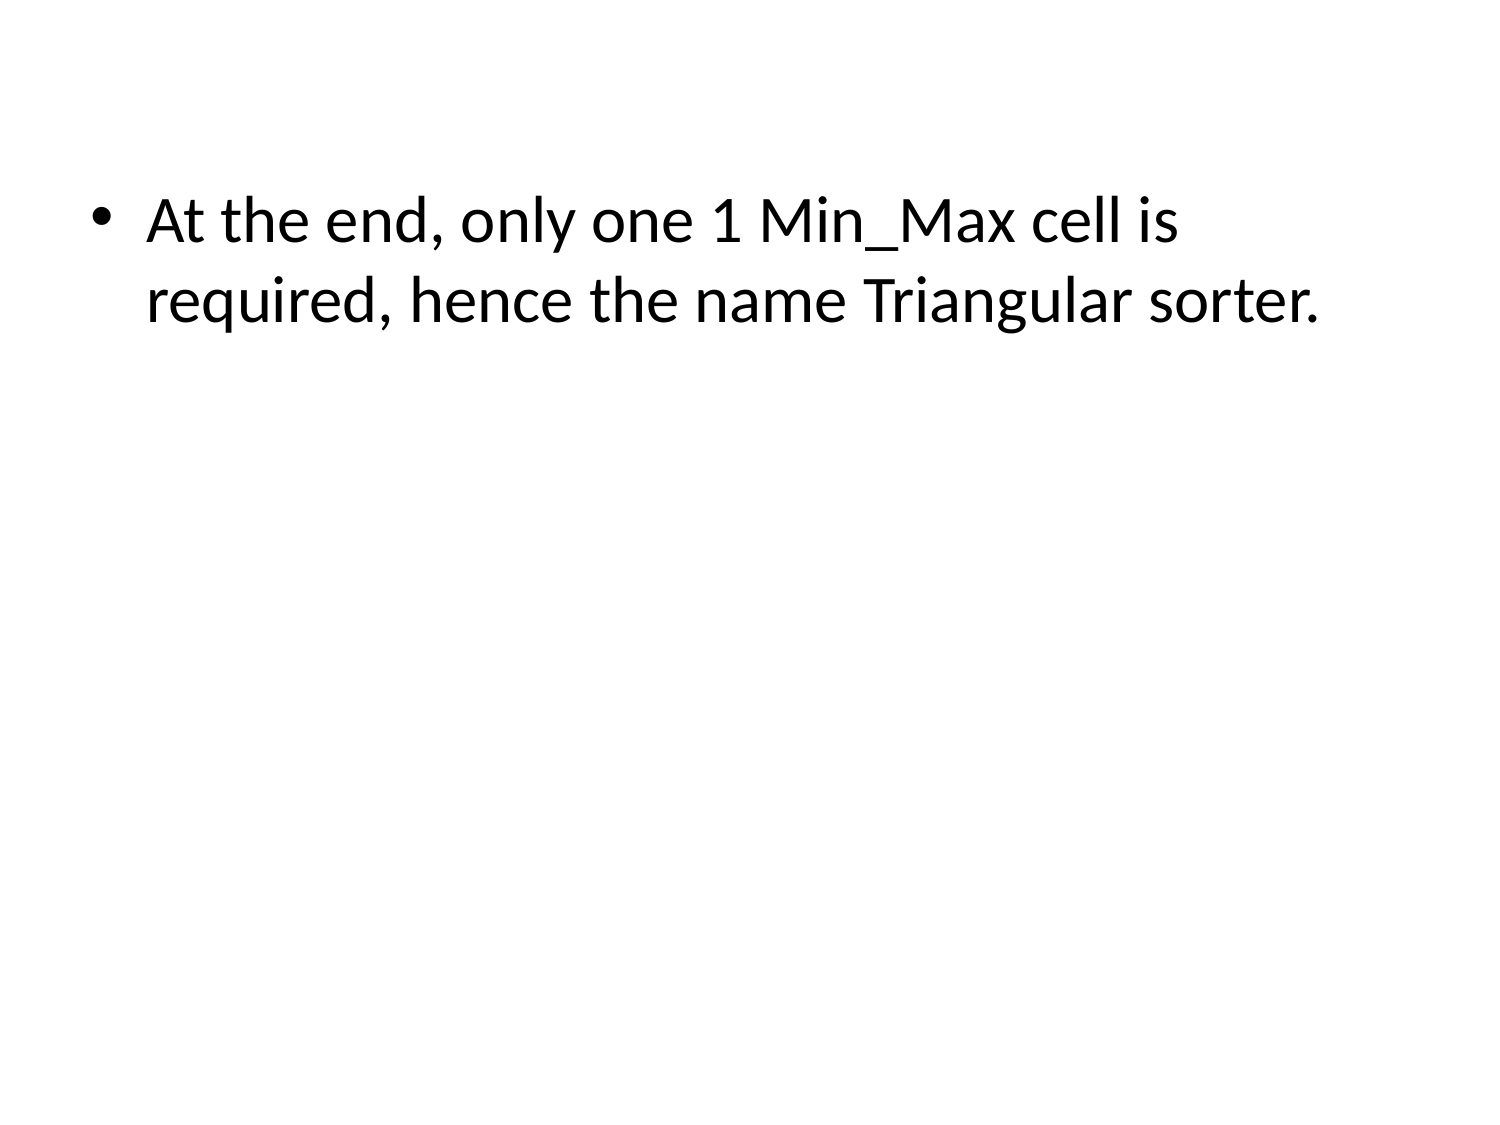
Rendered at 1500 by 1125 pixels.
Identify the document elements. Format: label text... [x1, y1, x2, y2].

list At the end, only one 1 Min_Max cell is required, hence the name Triangular sorter. [75, 75, 1425, 1005]
